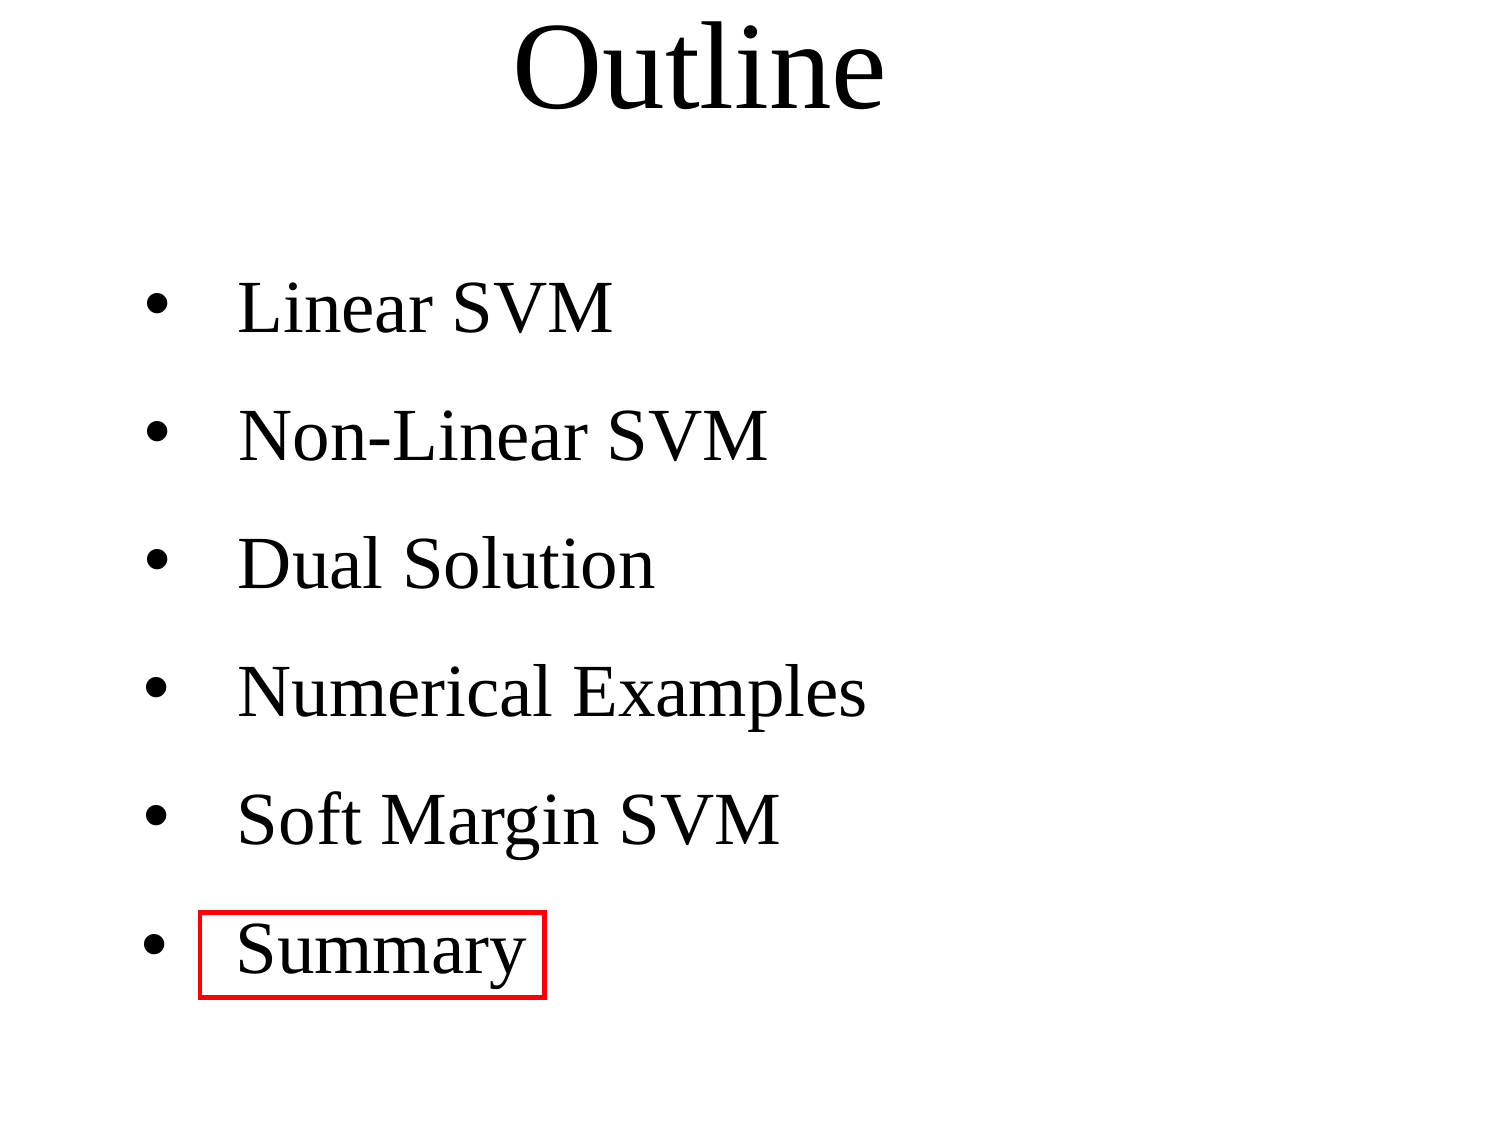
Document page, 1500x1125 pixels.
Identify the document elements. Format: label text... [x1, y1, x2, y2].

text_box Linear SVMt separator [129, 249, 945, 355]
text_box Non-Linear SVMt separator [130, 377, 1100, 483]
text_box Soft Margin SVM [128, 761, 797, 867]
text_box Dual Solutionseparator [129, 505, 947, 611]
text_box Support Vector Machine [0, 0, 1500, 175]
text_box Summary [127, 891, 543, 997]
text_box Numerical Examples [129, 633, 884, 739]
text_box Outline [0, 0, 1469, 147]
